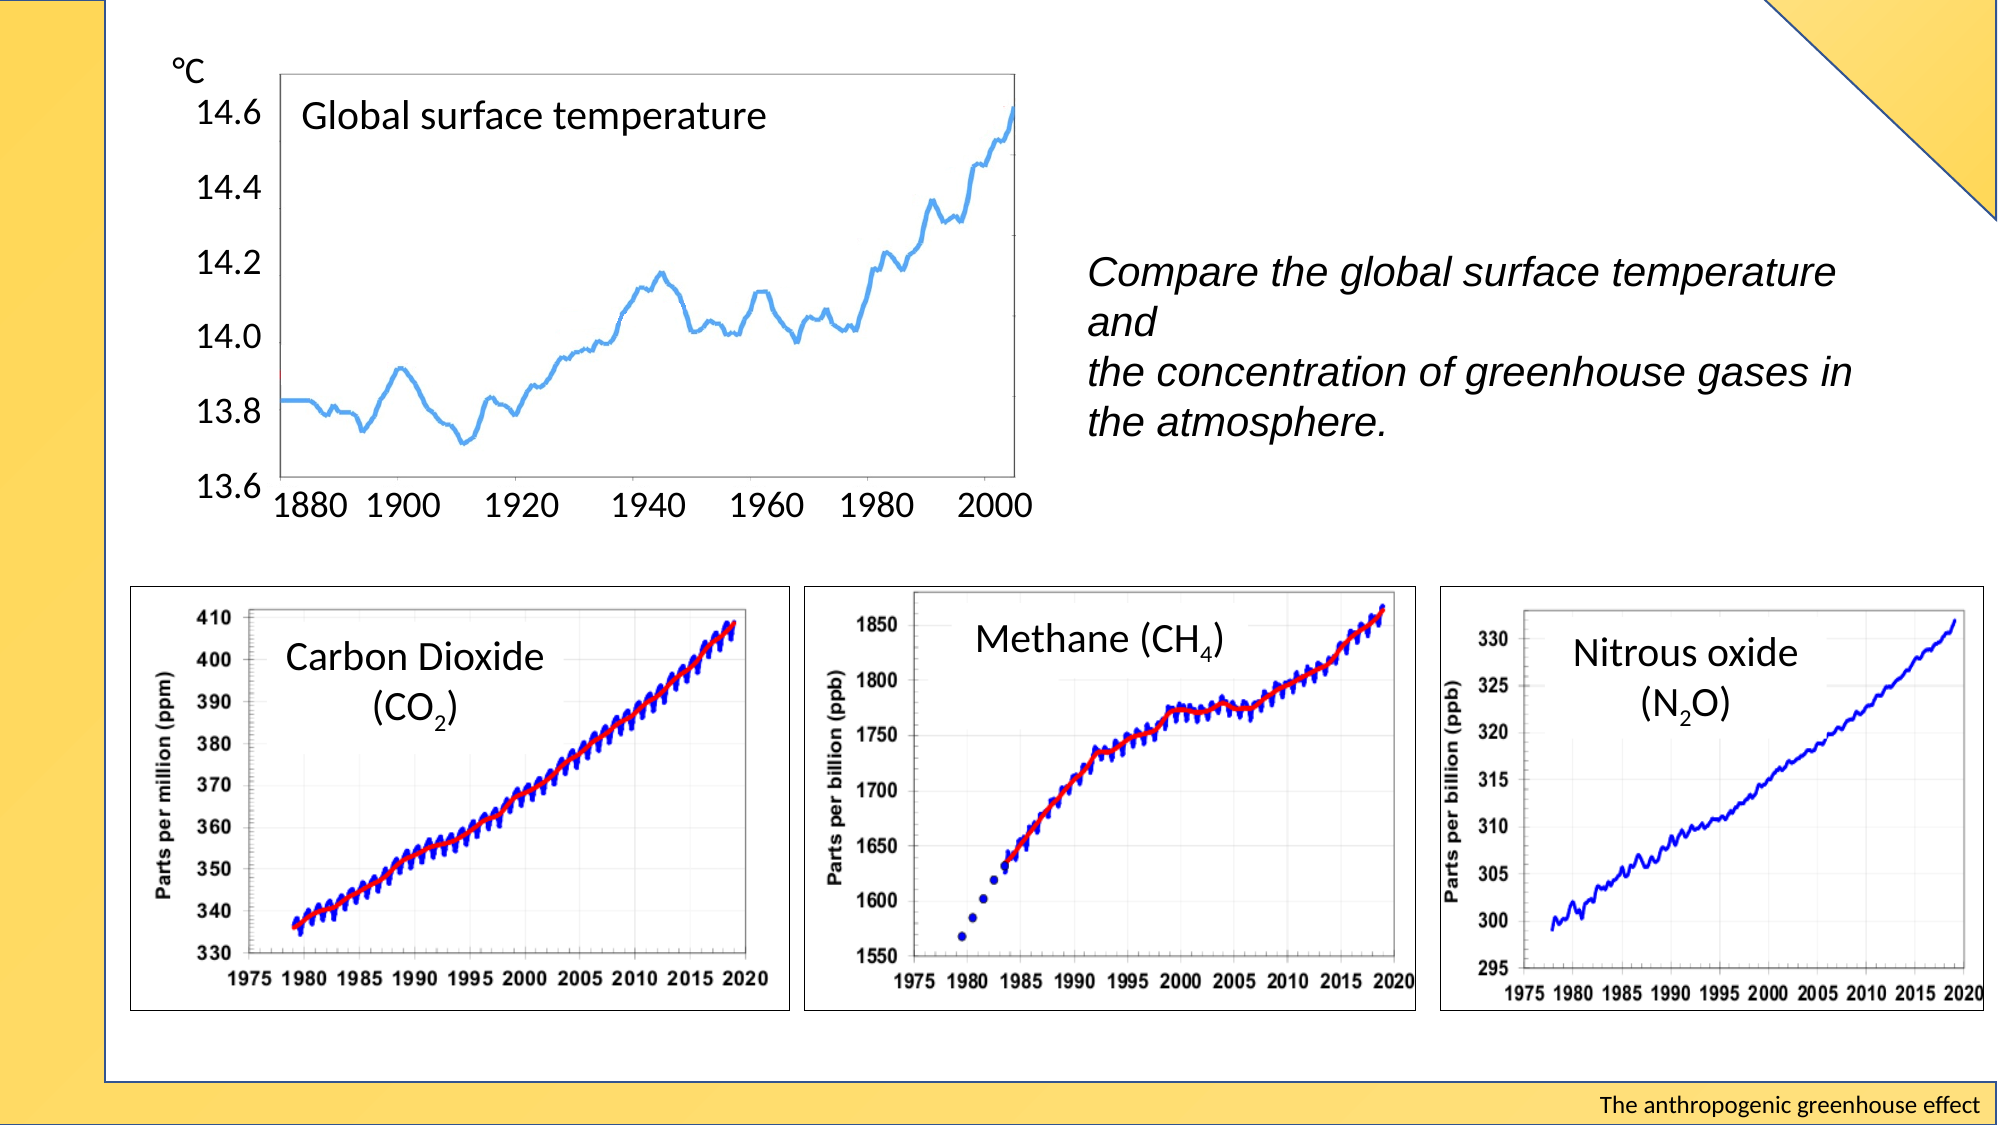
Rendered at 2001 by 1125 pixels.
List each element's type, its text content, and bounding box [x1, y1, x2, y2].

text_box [803, 585, 1416, 1011]
text_box 14.6 14.4 14.2 14.0 13.8 13.6 [180, 99, 303, 514]
text_box [1763, 0, 1998, 223]
text_box °C [157, 38, 330, 99]
text_box 1880 1900 1920 1940 1960 1980 2000 [231, 472, 1519, 533]
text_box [130, 585, 790, 1011]
text_box Compare the global surface temperature and the concentration of greenhouse gases in the atmosphere. [1072, 236, 1928, 452]
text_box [1440, 585, 1984, 1011]
text_box The anthropogenic greenhouse effect [0, 0, 1997, 1125]
picture [267, 47, 1043, 508]
